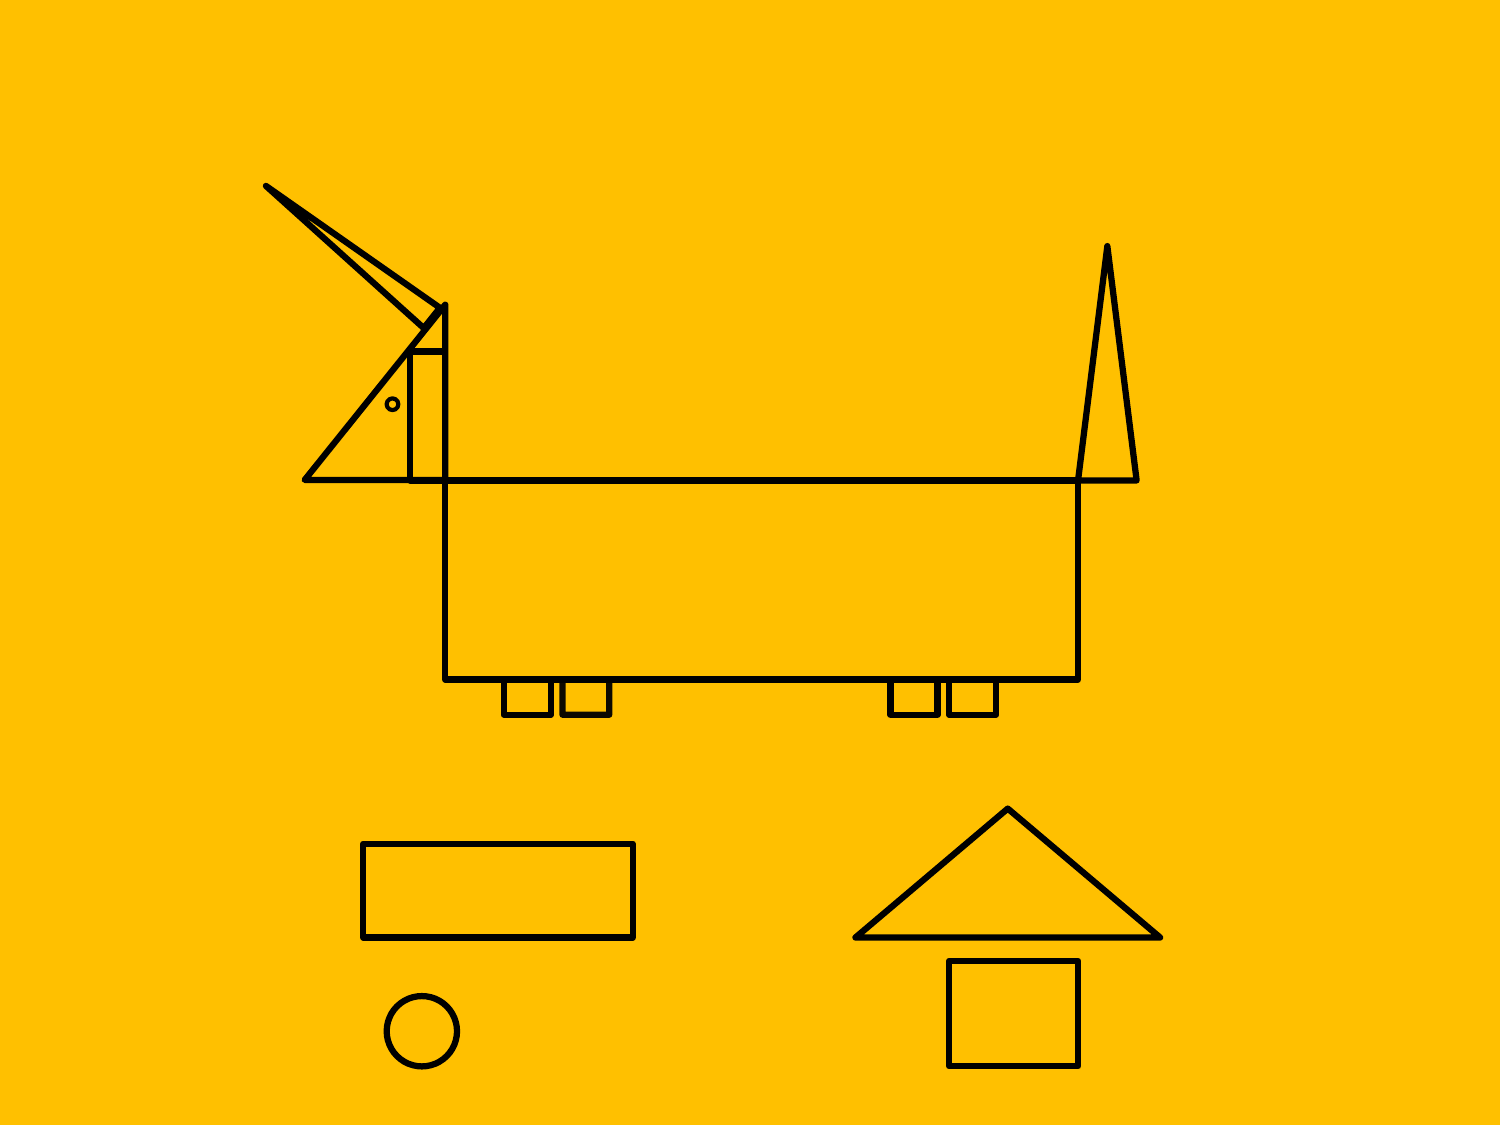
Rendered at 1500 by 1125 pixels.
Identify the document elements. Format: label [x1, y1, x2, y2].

text_box [302, 302, 448, 483]
text_box [264, 184, 442, 331]
text_box [443, 478, 1080, 682]
text_box [888, 678, 939, 717]
text_box [947, 959, 1080, 1068]
text_box [947, 678, 998, 717]
text_box [384, 396, 401, 413]
text_box [361, 842, 635, 940]
text_box [560, 678, 611, 717]
text_box [408, 349, 447, 483]
text_box [502, 678, 553, 717]
text_box [384, 993, 460, 1069]
text_box [1075, 243, 1139, 483]
text_box [853, 806, 1163, 940]
